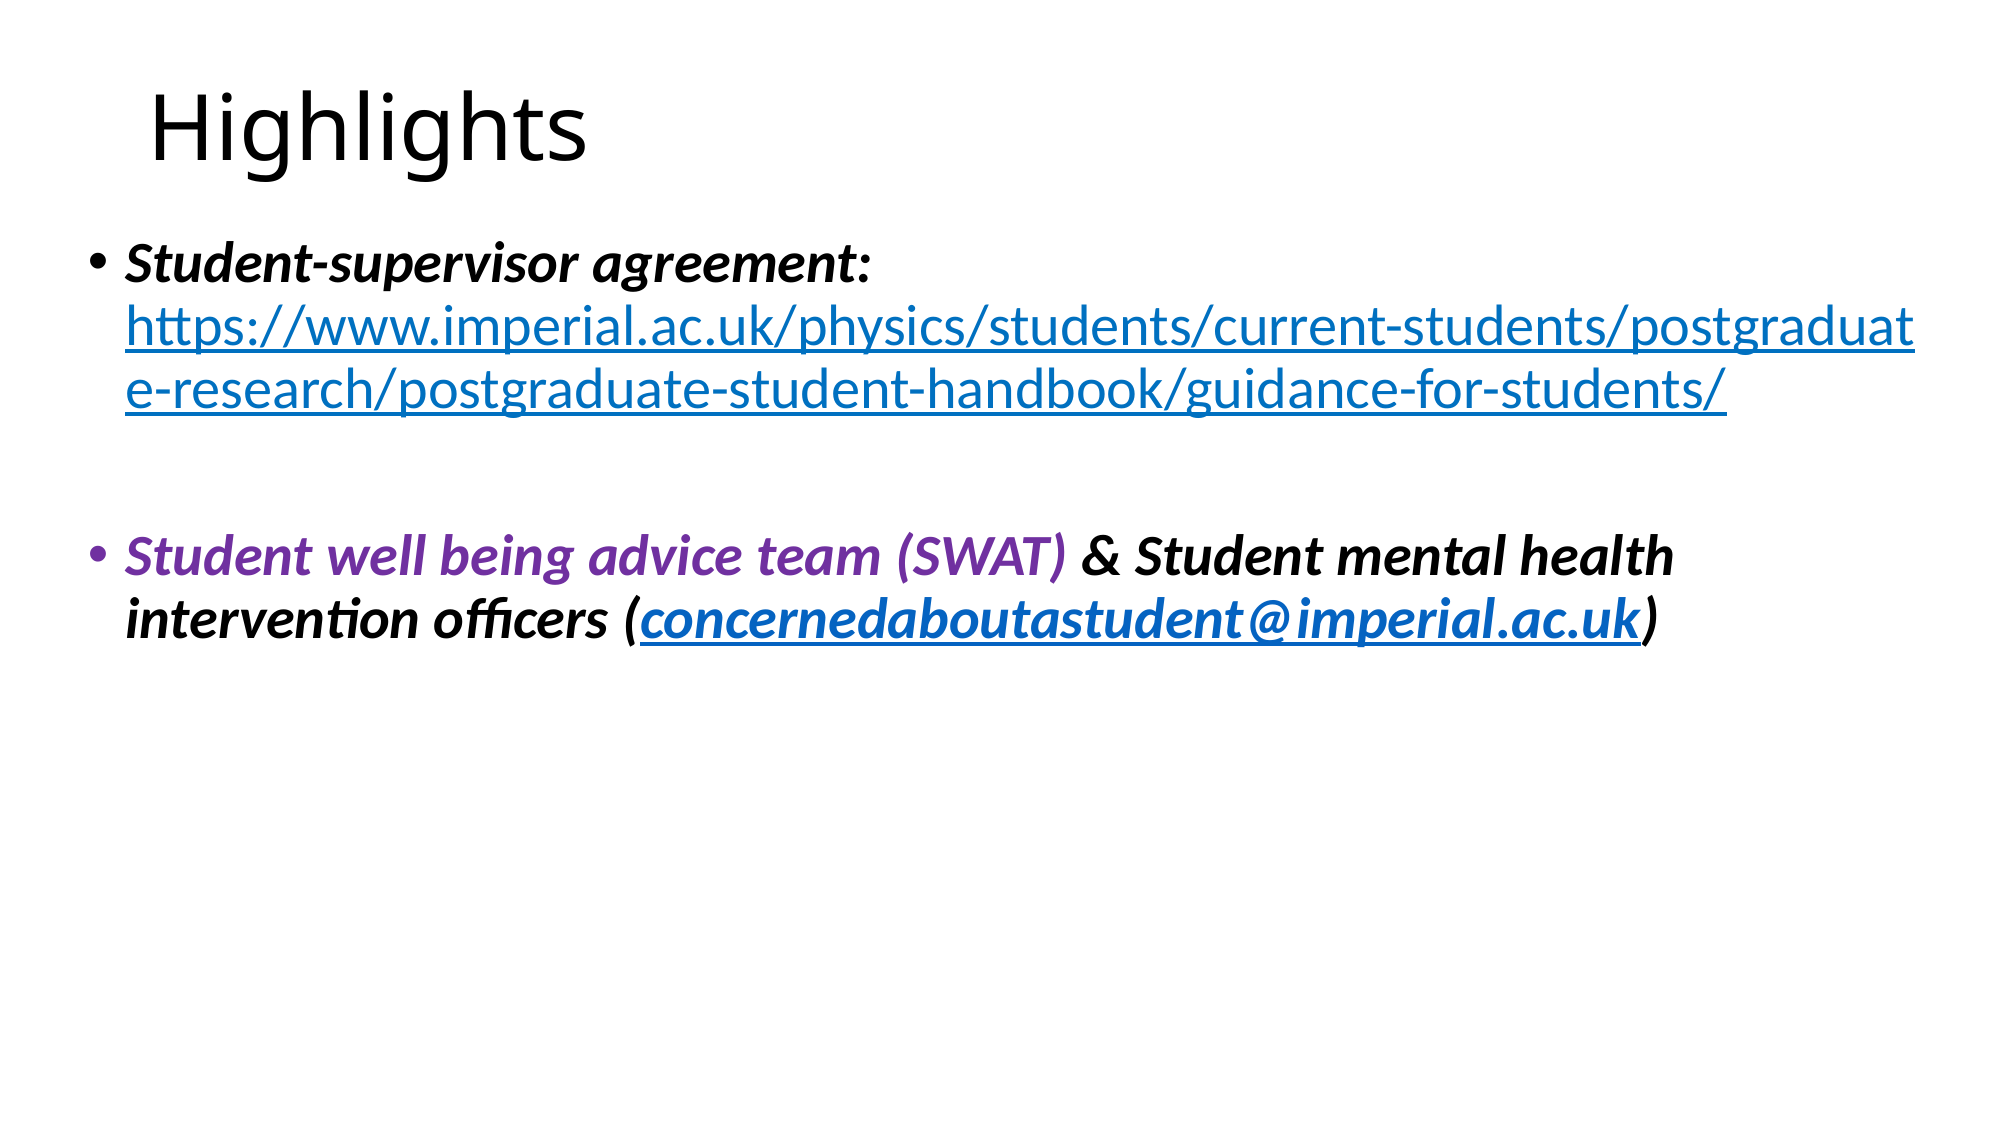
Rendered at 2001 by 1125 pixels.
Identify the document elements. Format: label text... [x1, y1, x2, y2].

list Student-supervisor agreement: https://www.imperial.ac.uk/physics/students/current-students/postgraduate-research/postgraduate-student-handbook/guidance-for-students/ Student well being advice team (SWAT) & Student mental health intervention officers (concernedaboutastudent@imperial.ac.uk) [72, 224, 1948, 1003]
title Highlights [132, 22, 1858, 224]
